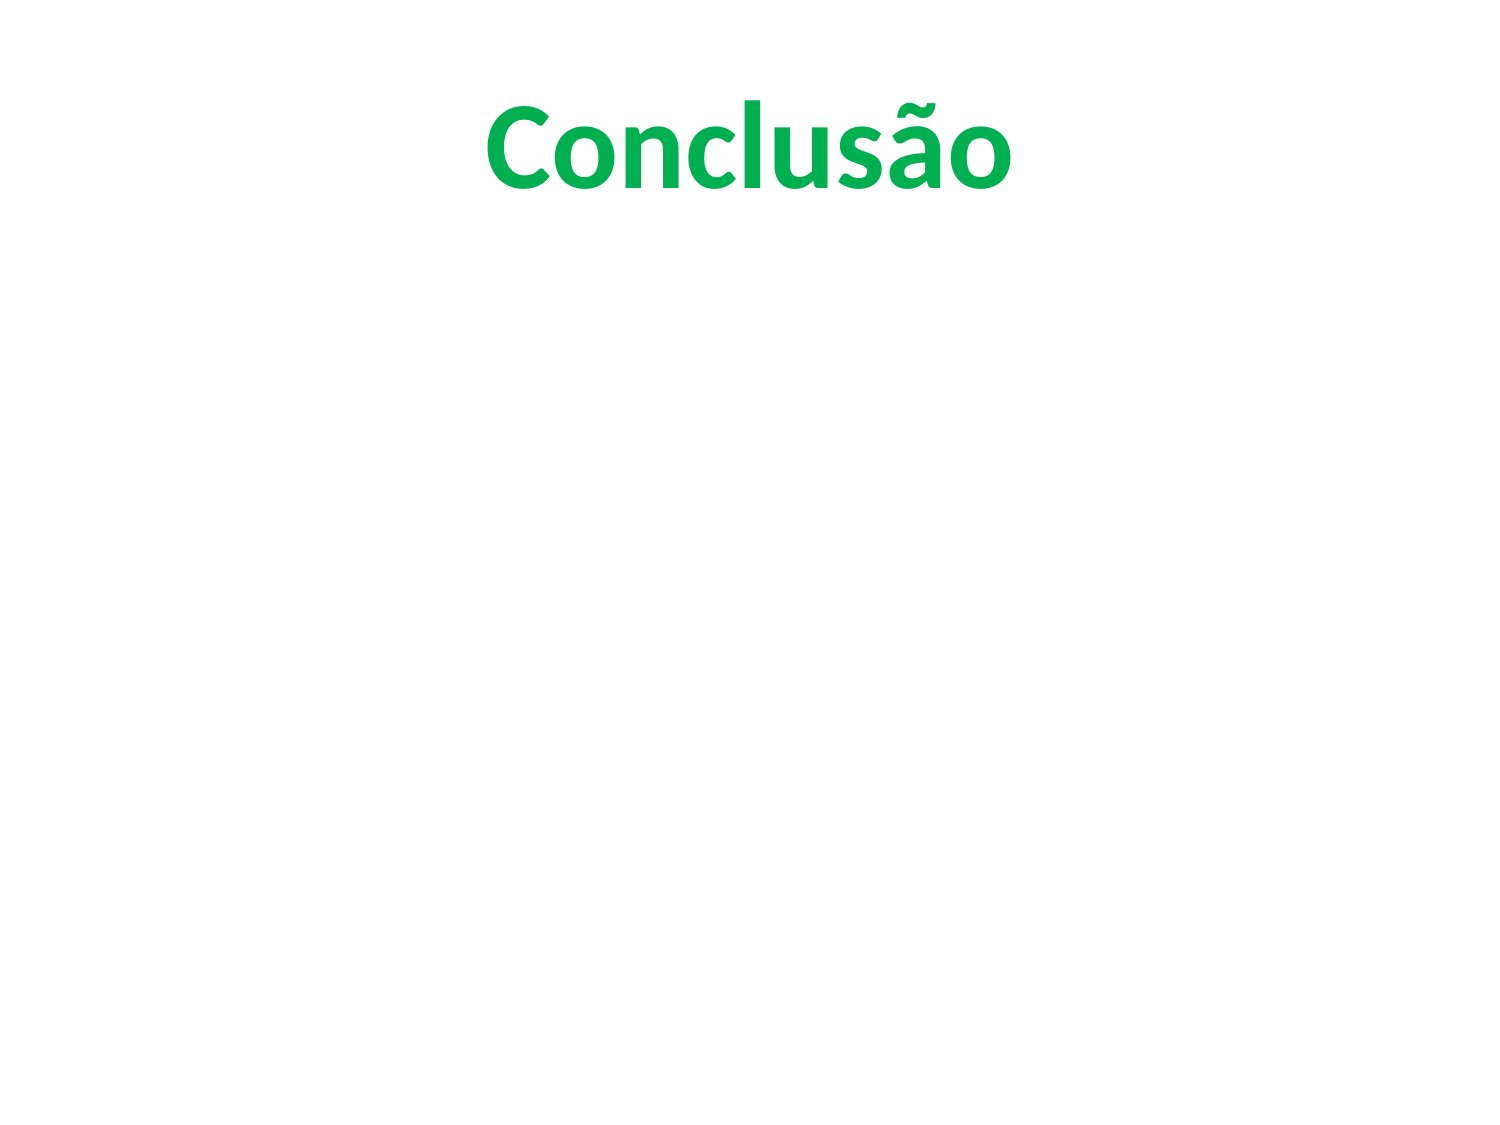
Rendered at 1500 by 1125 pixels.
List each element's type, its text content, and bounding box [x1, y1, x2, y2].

title Conclusão [75, 45, 1425, 233]
